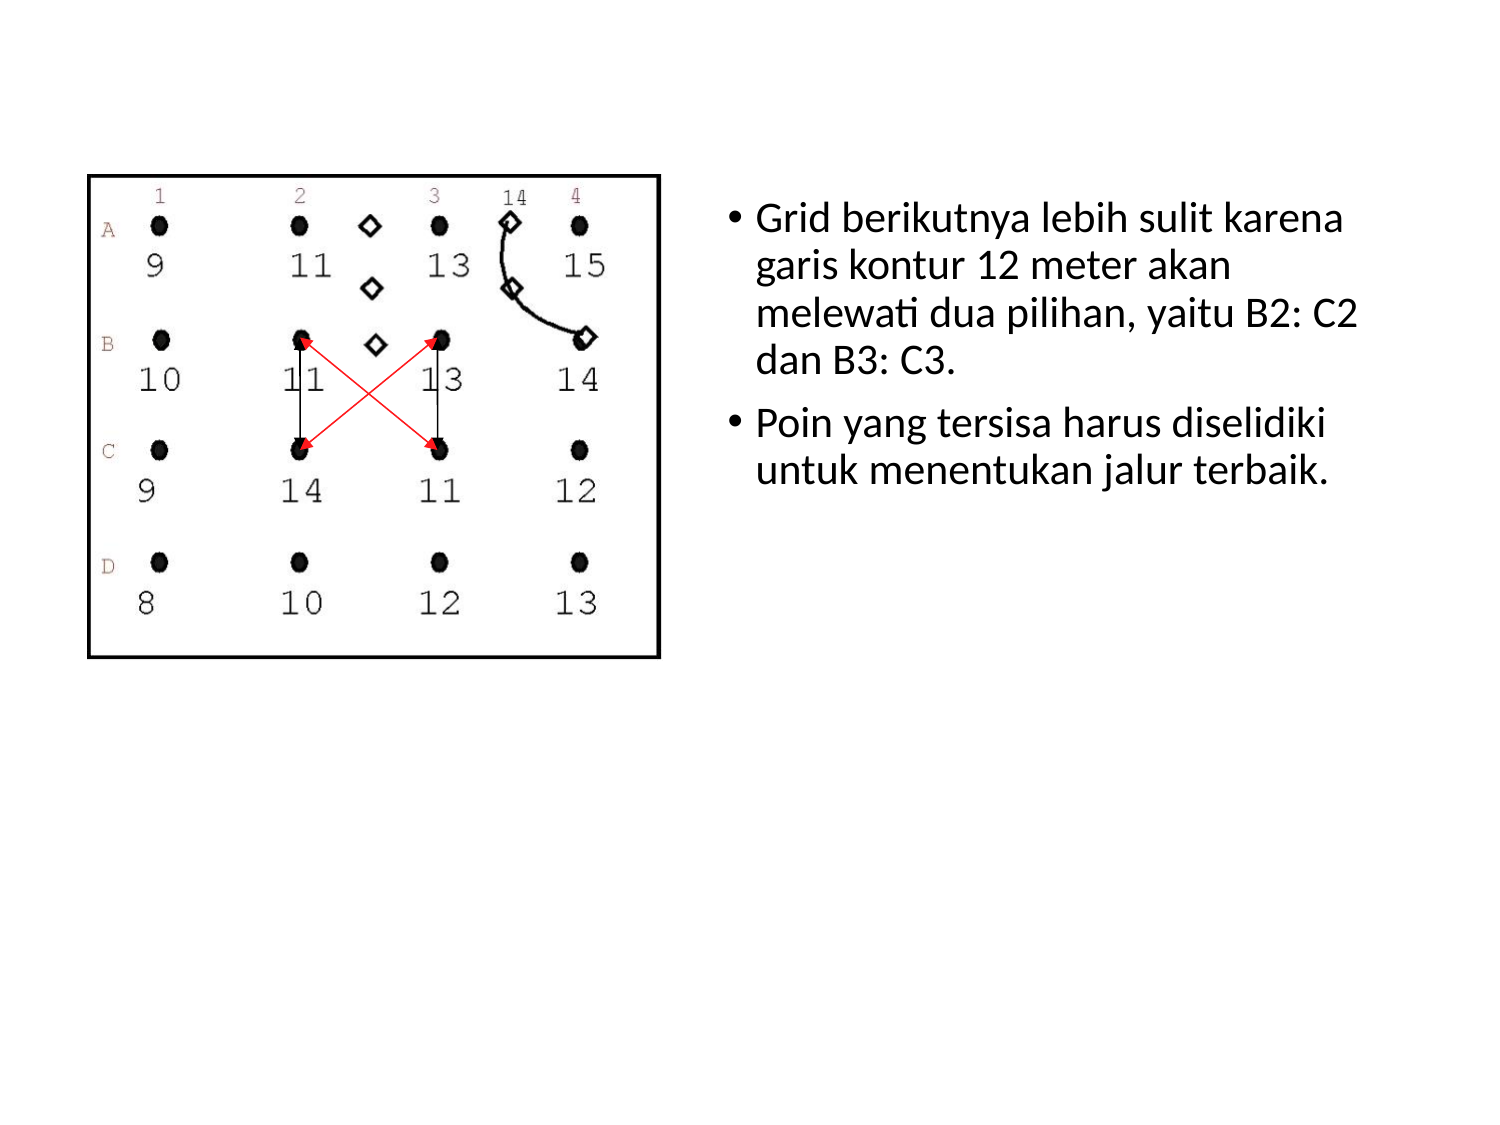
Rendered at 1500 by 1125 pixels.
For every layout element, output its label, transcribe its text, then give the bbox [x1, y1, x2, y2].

picture [87, 174, 663, 661]
list Grid berikutnya lebih sulit karena garis kontur 12 meter akan melewati dua pilihan, yaitu B2: C2 dan B3: C3. Poin yang tersisa harus diselidiki untuk menentukan jalur terbaik. [712, 187, 1400, 913]
